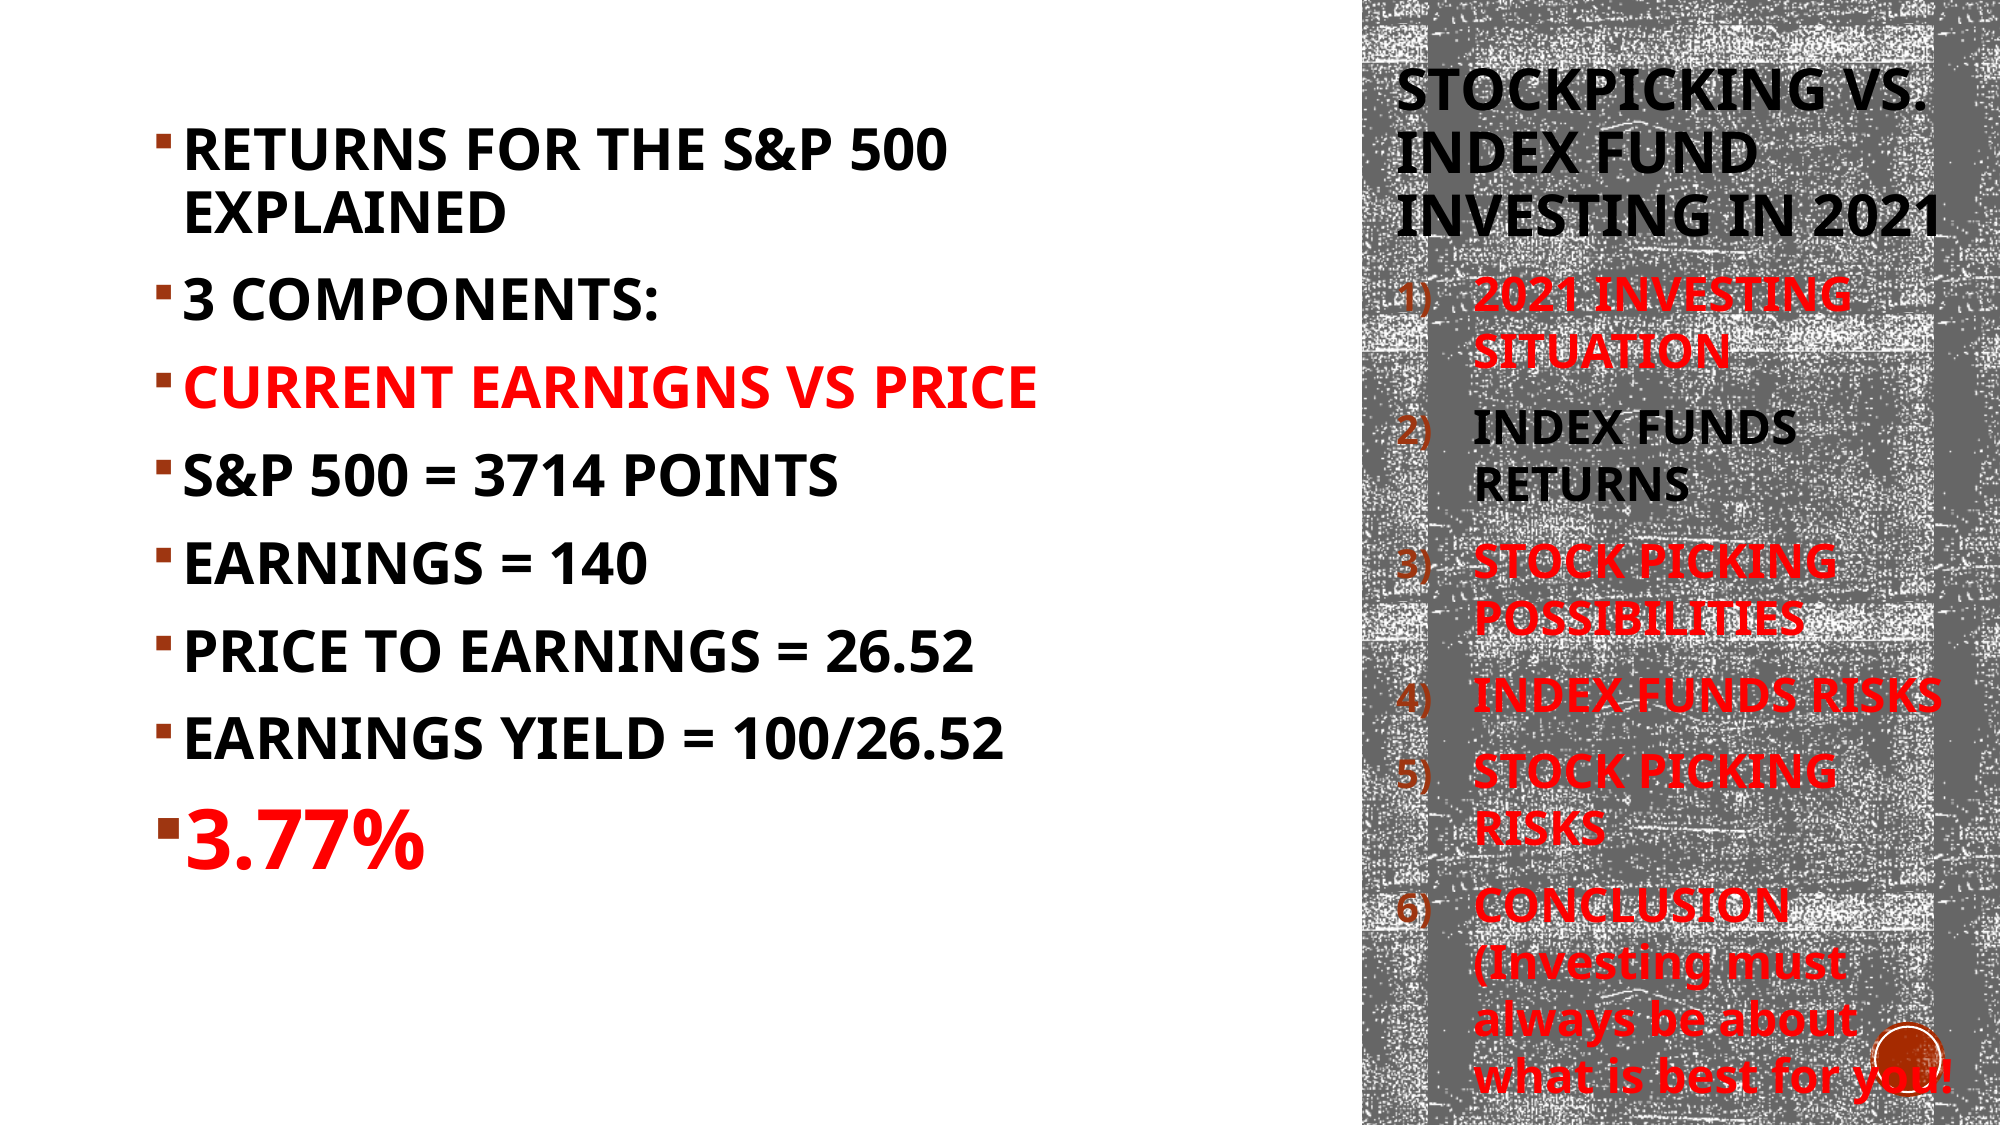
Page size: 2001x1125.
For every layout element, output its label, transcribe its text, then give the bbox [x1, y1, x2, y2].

list 2021 INVESTING SITUATION INDEX FUNDS RETURNS STOCK PICKING POSSIBILITIES INDEX FUNDS RISKS STOCK PICKING RISKS CONCLUSION (Investing must always be about what is best for you! [1381, 256, 2000, 1113]
list RETURNS FOR THE S&P 500 EXPLAINED 3 COMPONENTS: CURRENT EARNIGNS VS PRICE S&P 500 = 3714 POINTS EARNINGS = 140 PRICE TO EARNINGS = 26.52 EARNINGS YIELD = 100/26.52 3.77% [137, 112, 1239, 936]
title STOCKPICKING vs. INDEX FUND INVESTING IN 2021 [1381, 25, 1976, 256]
